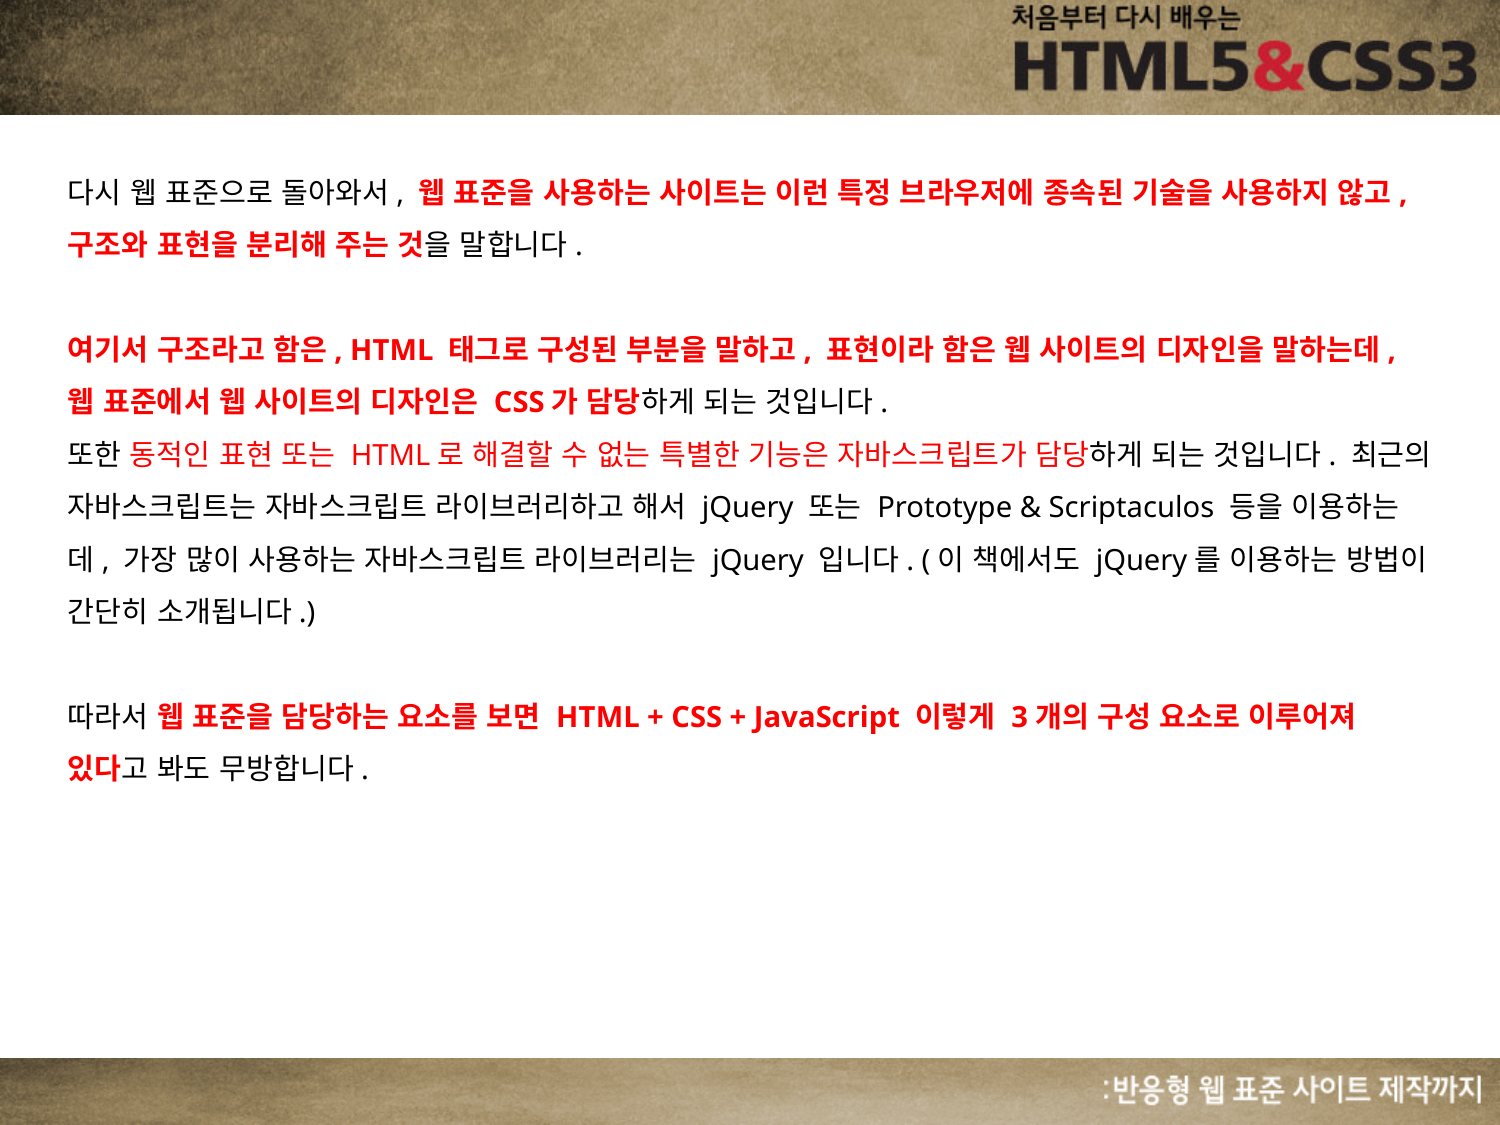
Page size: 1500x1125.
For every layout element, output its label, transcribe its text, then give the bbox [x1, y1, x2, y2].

picture [0, 1058, 1500, 1125]
picture [0, 0, 1500, 115]
text_box 다시 웹 표준으로 돌아와서, 웹 표준을 사용하는 사이트는 이런 특정 브라우저에 종속된 기술을 사용하지 않고, 구조와 표현을 분리해 주는 것을 말합니다. 여기서 구조라고 함은, HTML 태그로 구성된 부분을 말하고, 표현이라 함은 웹 사이트의 디자인을 말하는데, 웹 표준에서 웹 사이트의 디자인은 CSS가 담당하게 되는 것입니다. 또한 동적인 표현 또는 HTML로 해결할 수 없는 특별한 기능은 자바스크립트가 담당하게 되는 것입니다. 최근의 자바스크립트는 자바스크립트 라이브러리하고 해서 jQuery 또는 Prototype & Scriptaculos 등을 이용하는데, 가장 많이 사용하는 자바스크립트 라이브러리는 jQuery 입니다. (이 책에서도 jQuery를 이용하는 방법이 간단히 소개됩니다.) 따라서 웹 표준을 담당하는 요소를 보면 HTML + CSS + JavaScript 이렇게 3개의 구성 요소로 이루어져 있다고 봐도 무방합니다. [53, 148, 1447, 793]
